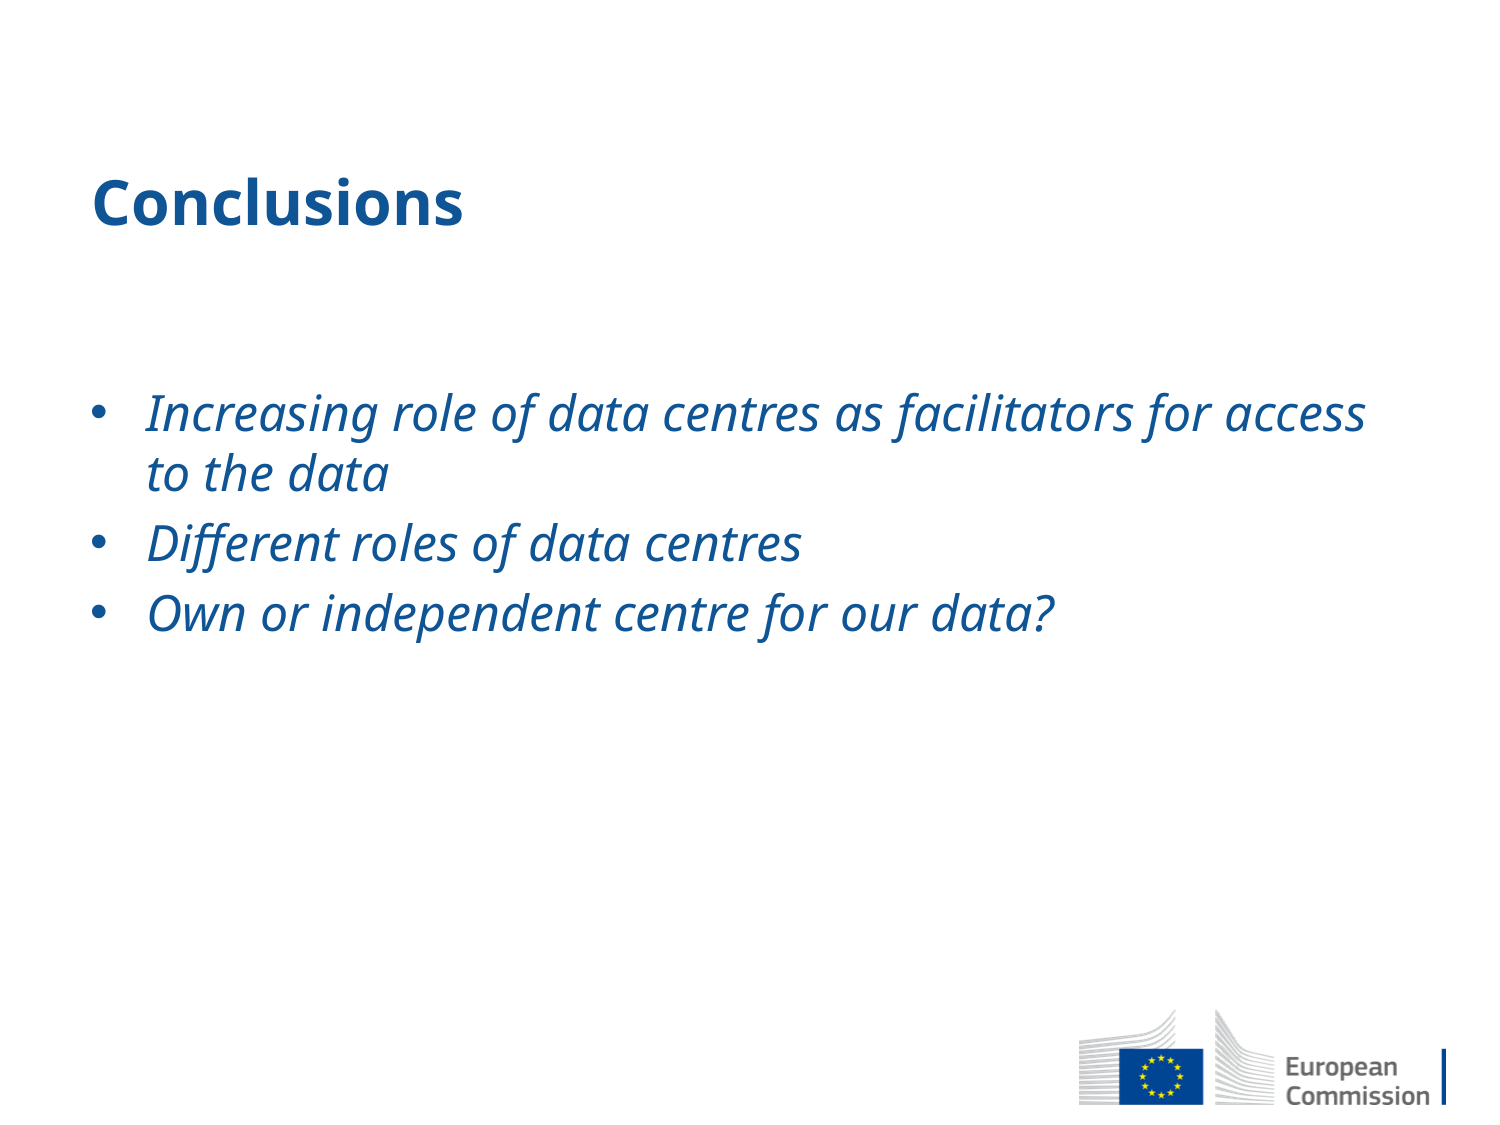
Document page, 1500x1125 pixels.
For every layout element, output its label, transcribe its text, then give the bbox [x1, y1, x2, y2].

title Conclusions [76, 160, 1428, 315]
picture [1078, 1008, 1447, 1106]
list Increasing role of data centres as facilitators for access to the data Different roles of data centres Own or independent centre for our data? [74, 373, 1426, 970]
